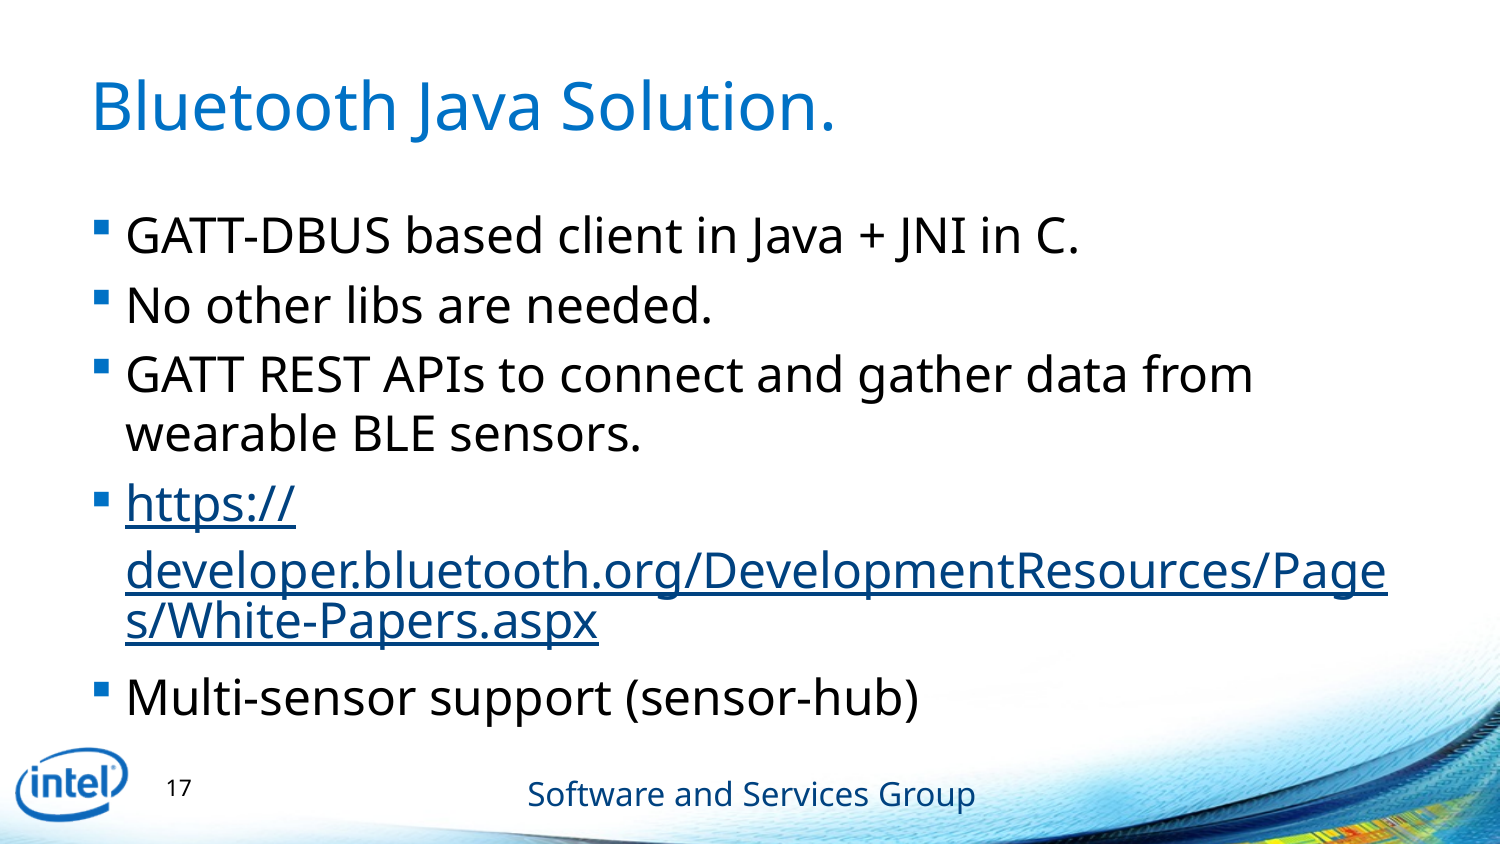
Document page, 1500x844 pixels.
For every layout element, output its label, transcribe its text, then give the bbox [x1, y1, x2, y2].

picture [0, 586, 1500, 844]
slide_number 17 [131, 765, 207, 811]
list GATT-DBUS based client in Java + JNI in C. No other libs are needed. GATT REST APIs to connect and gather data from wearable BLE sensors. https://developer.bluetooth.org/DevelopmentResources/Pages/White-Papers.aspx Multi-sensor support (sensor-hub) [75, 196, 1425, 754]
title Bluetooth Java Solution. [75, 33, 1425, 175]
